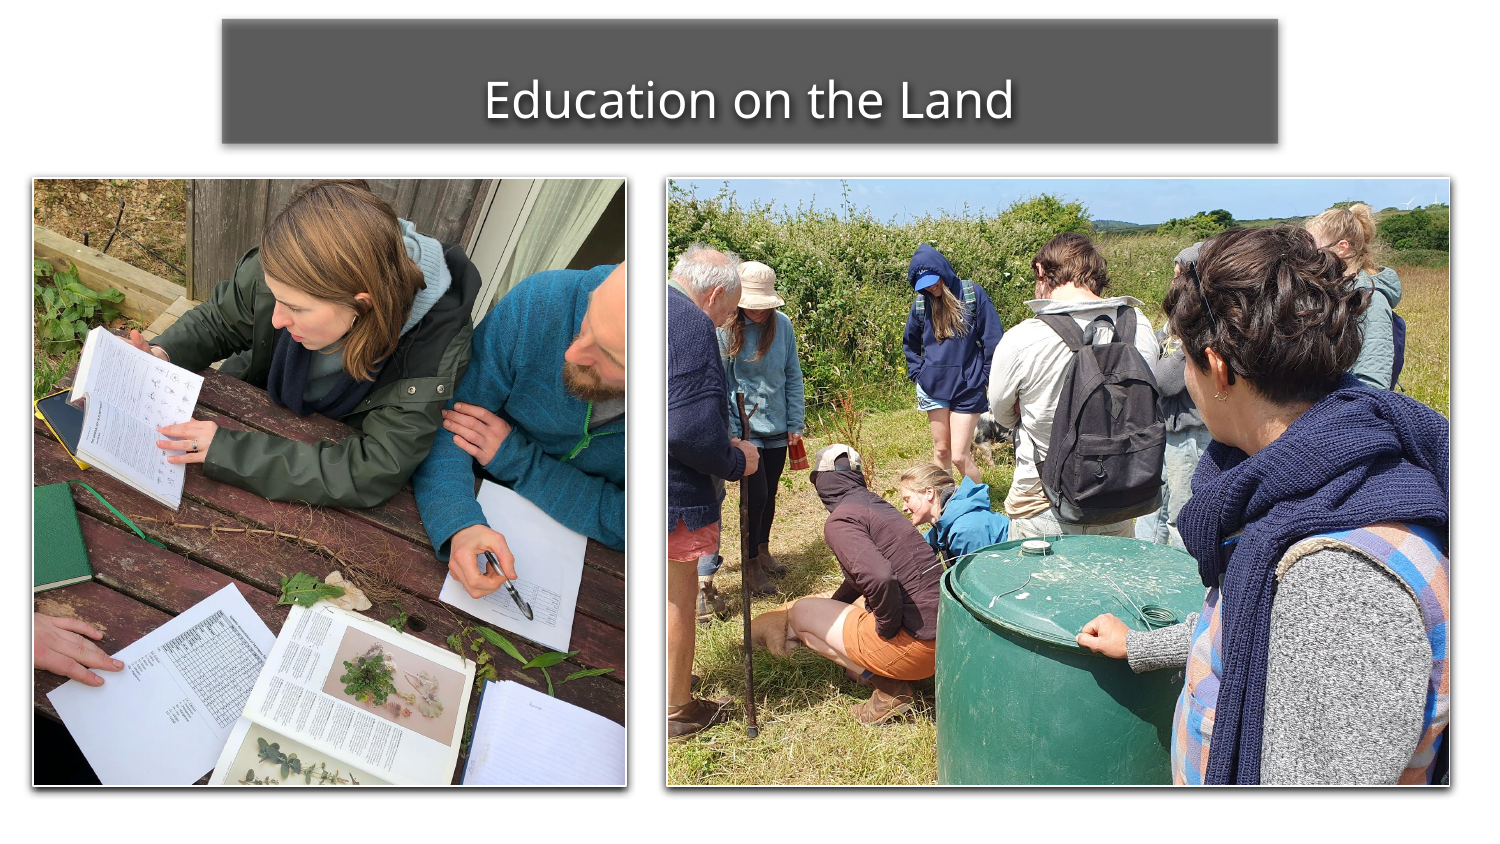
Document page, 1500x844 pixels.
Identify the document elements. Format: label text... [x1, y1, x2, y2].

picture [667, 178, 1450, 786]
picture [33, 178, 626, 786]
title Education on the Land [221, 18, 1279, 144]
